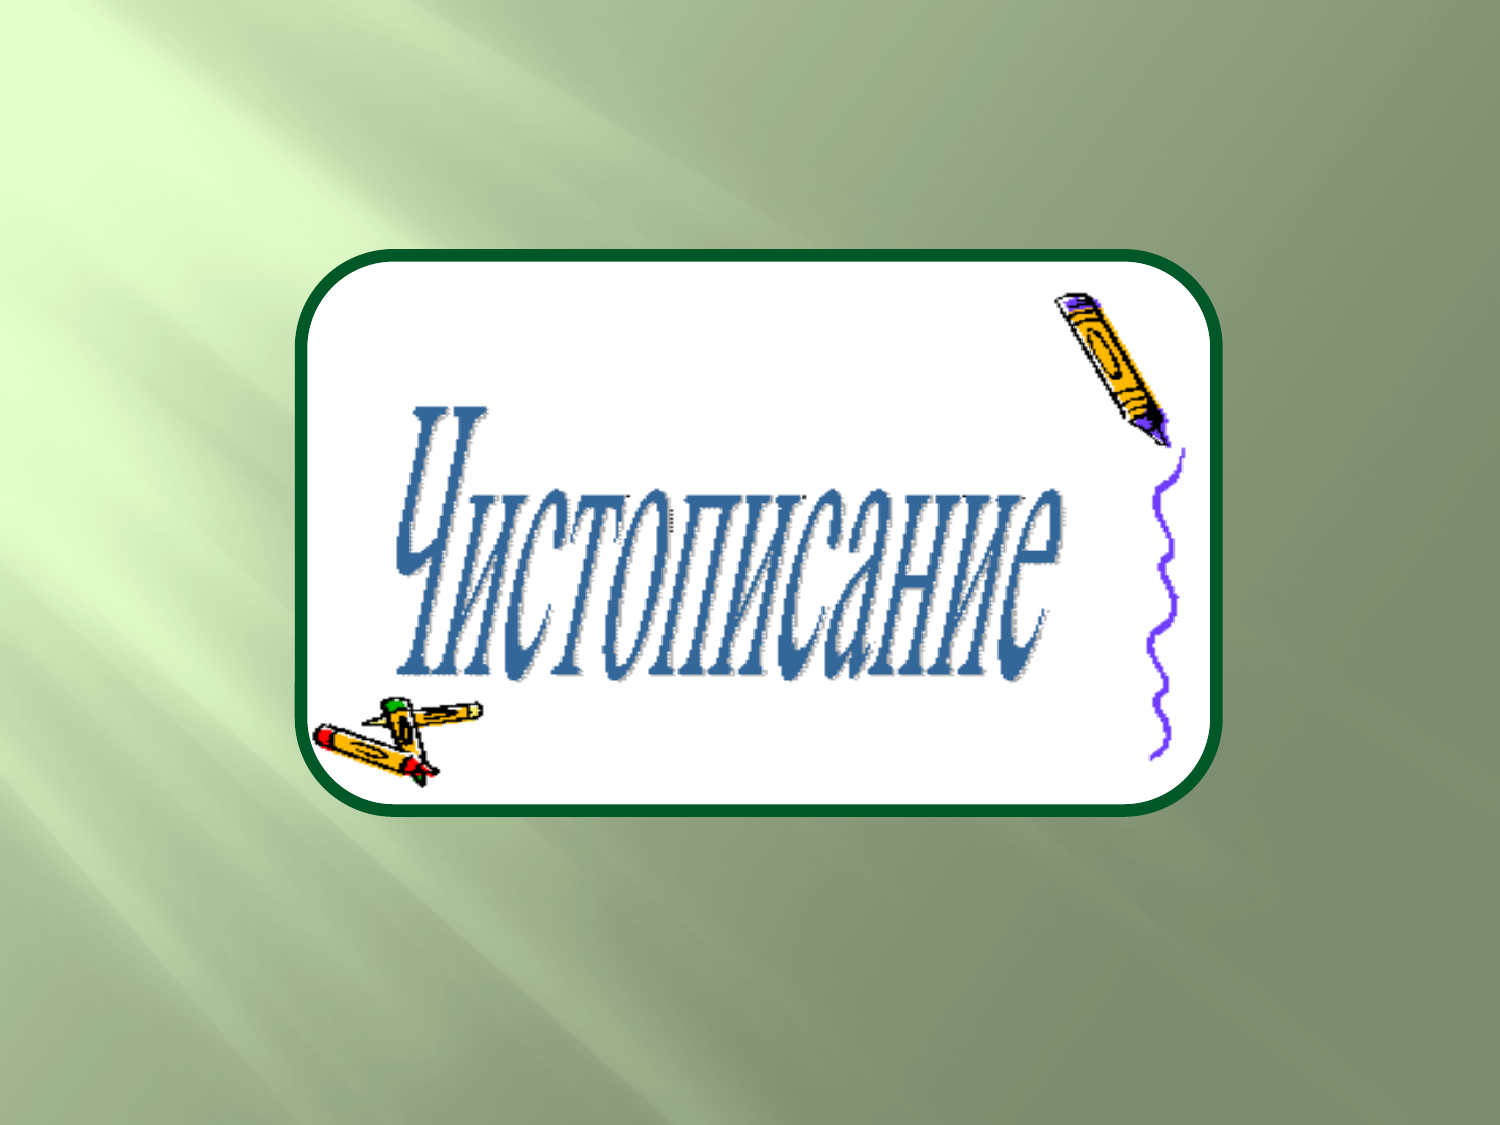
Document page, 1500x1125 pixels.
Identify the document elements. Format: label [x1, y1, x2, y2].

picture [300, 255, 1217, 811]
